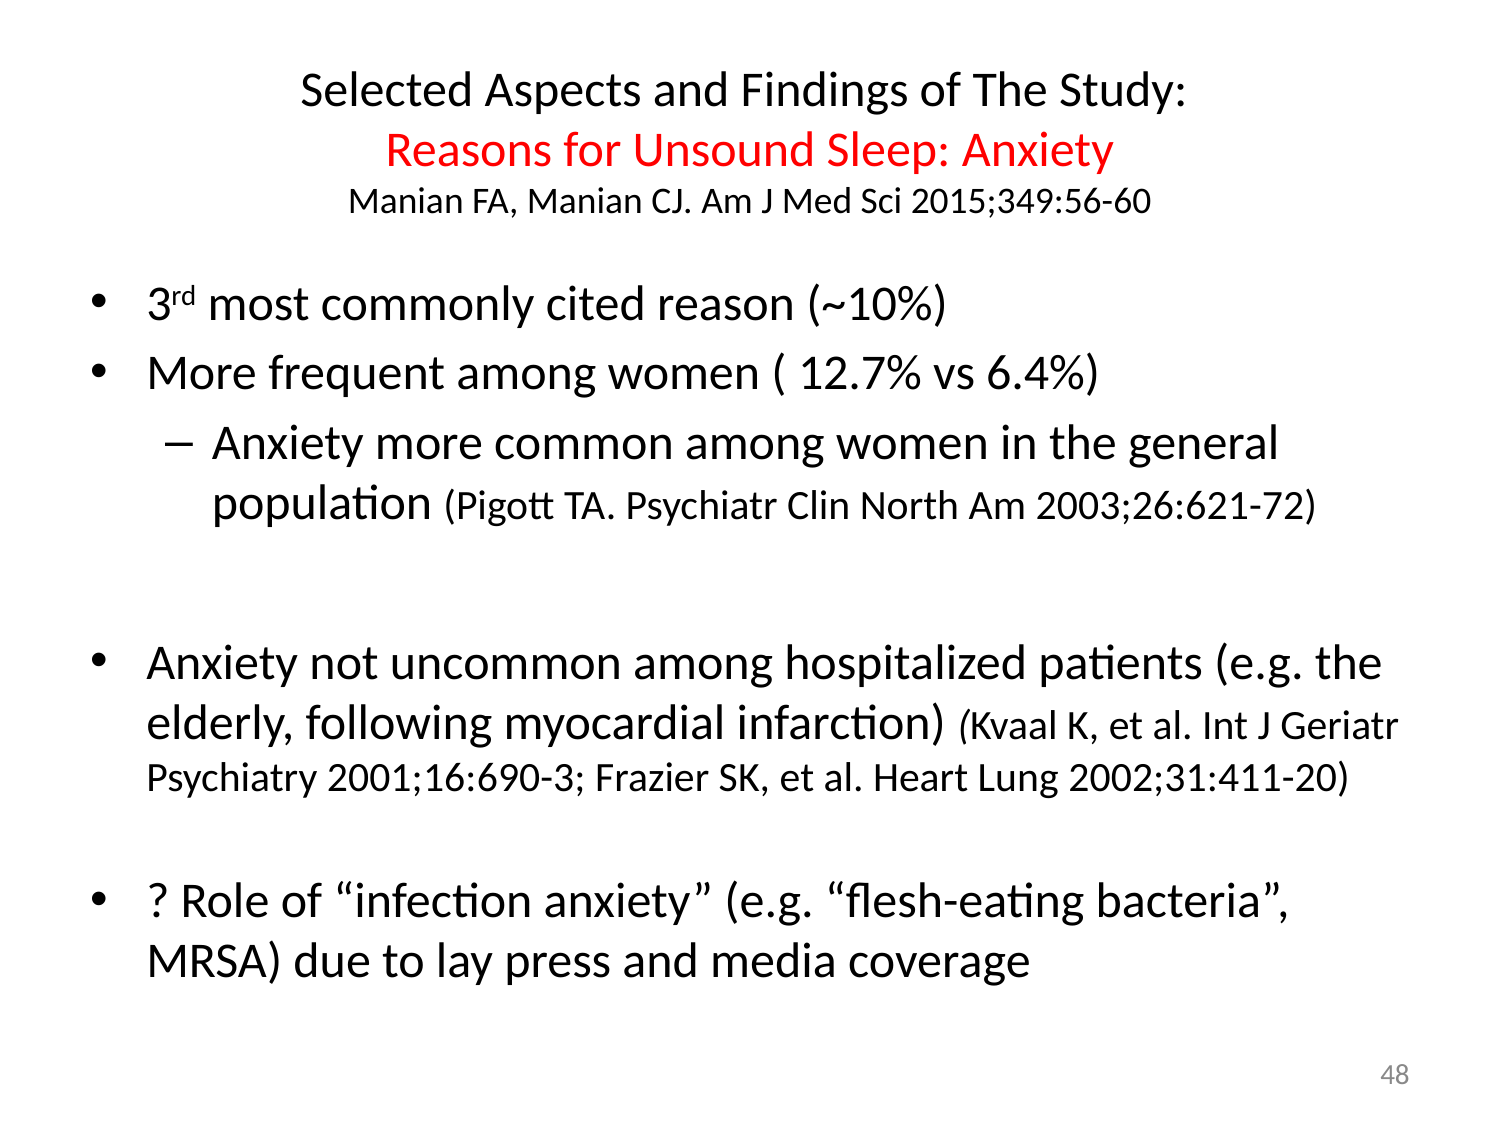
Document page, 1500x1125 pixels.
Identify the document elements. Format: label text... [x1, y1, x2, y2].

list 3rd most commonly cited reason (~10%) More frequent among women ( 12.7% vs 6.4%) Anxiety more common among women in the general population (Pigott TA. Psychiatr Clin North Am 2003;26:621-72) Anxiety not uncommon among hospitalized patients (e.g. the elderly, following myocardial infarction) (Kvaal K, et al. Int J Geriatr Psychiatry 2001;16:690-3; Frazier SK, et al. Heart Lung 2002;31:411-20) ? Role of “infection anxiety” (e.g. “flesh-eating bacteria”, MRSA) due to lay press and media coverage [74, 262, 1426, 1006]
slide_number 48 [1074, 1042, 1425, 1103]
title Selected Aspects and Findings of The Study: Reasons for Unsound Sleep: Anxiety Manian FA, Manian CJ. Am J Med Sci 2015;349:56-60 [74, 44, 1426, 233]
